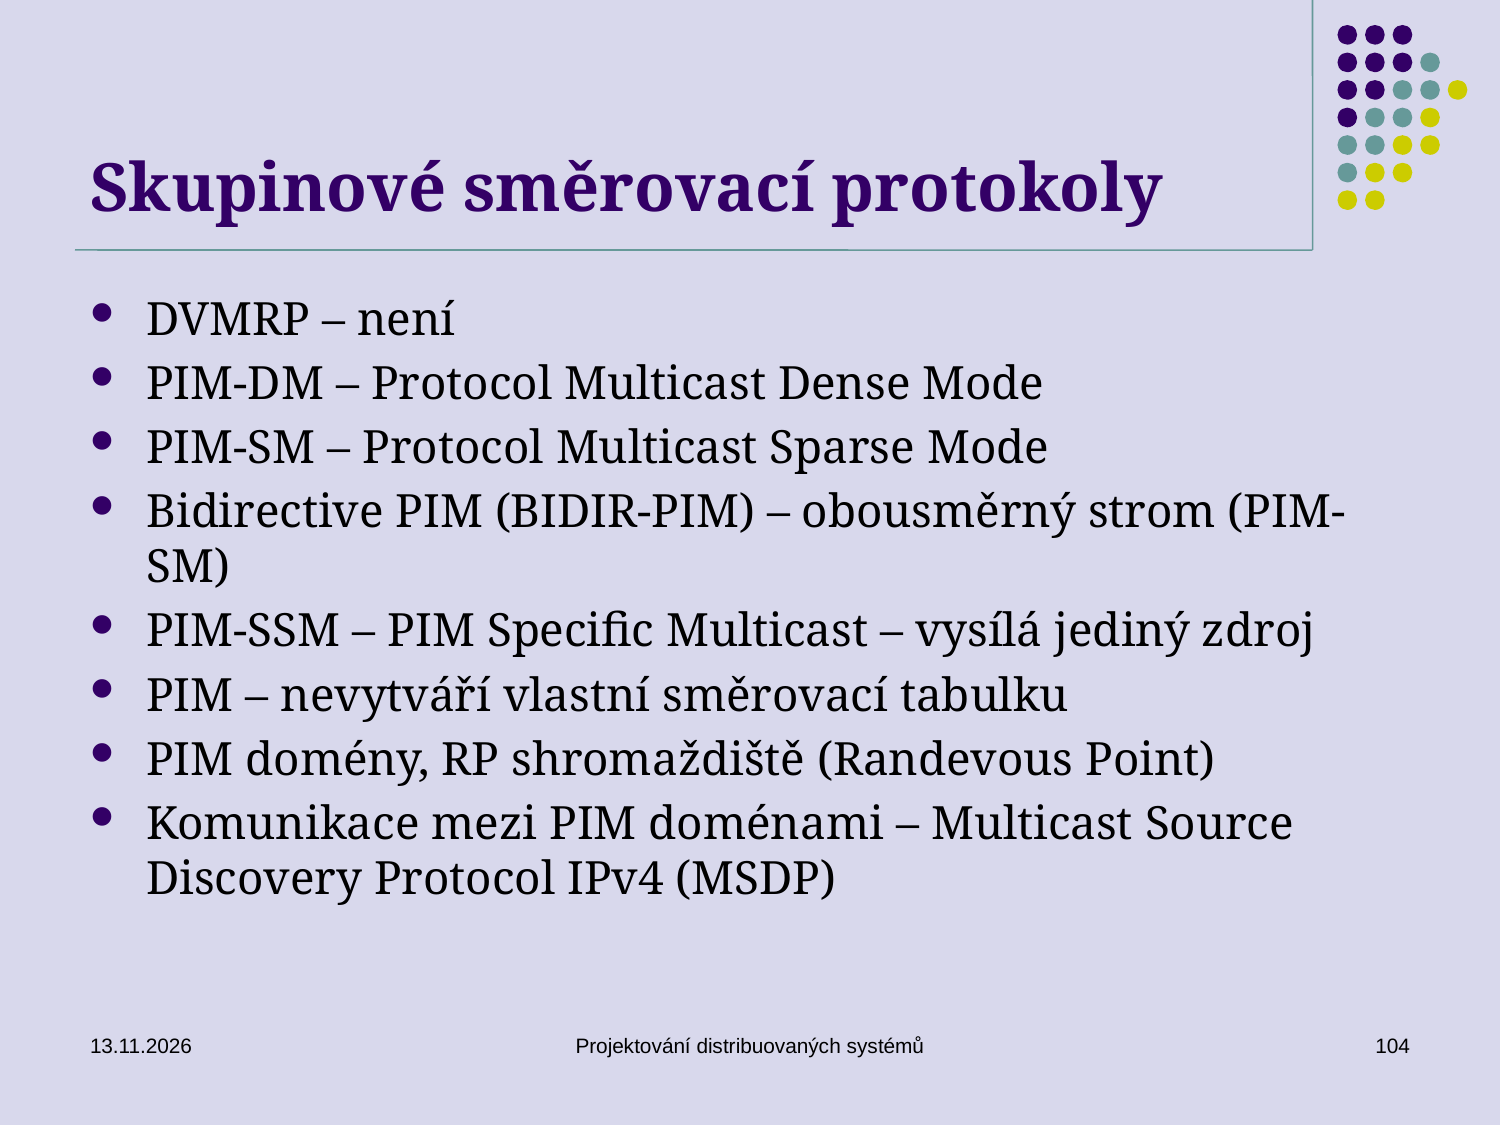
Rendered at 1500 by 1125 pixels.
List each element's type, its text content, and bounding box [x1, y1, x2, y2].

slide_number 104 [1074, 1025, 1425, 1100]
list DVMRP – není PIM-DM – Protocol Multicast Dense Mode PIM-SM – Protocol Multicast Sparse Mode Bidirective PIM (BIDIR-PIM) – obousměrný strom (PIM-SM) PIM-SSM – PIM Specific Multicast – vysílá jediný zdroj PIM – nevytváří vlastní směrovací tabulku PIM domény, RP shromaždiště (Randevous Point) Komunikace mezi PIM doménami – Multicast Source Discovery Protocol IPv4 (MSDP) [75, 282, 1425, 1006]
title Skupinové směrovací protokoly [75, 20, 1313, 233]
footer Projektování distribuovaných systémů [512, 1025, 988, 1100]
slide_number 15. 5. 2018 [75, 1025, 425, 1100]
